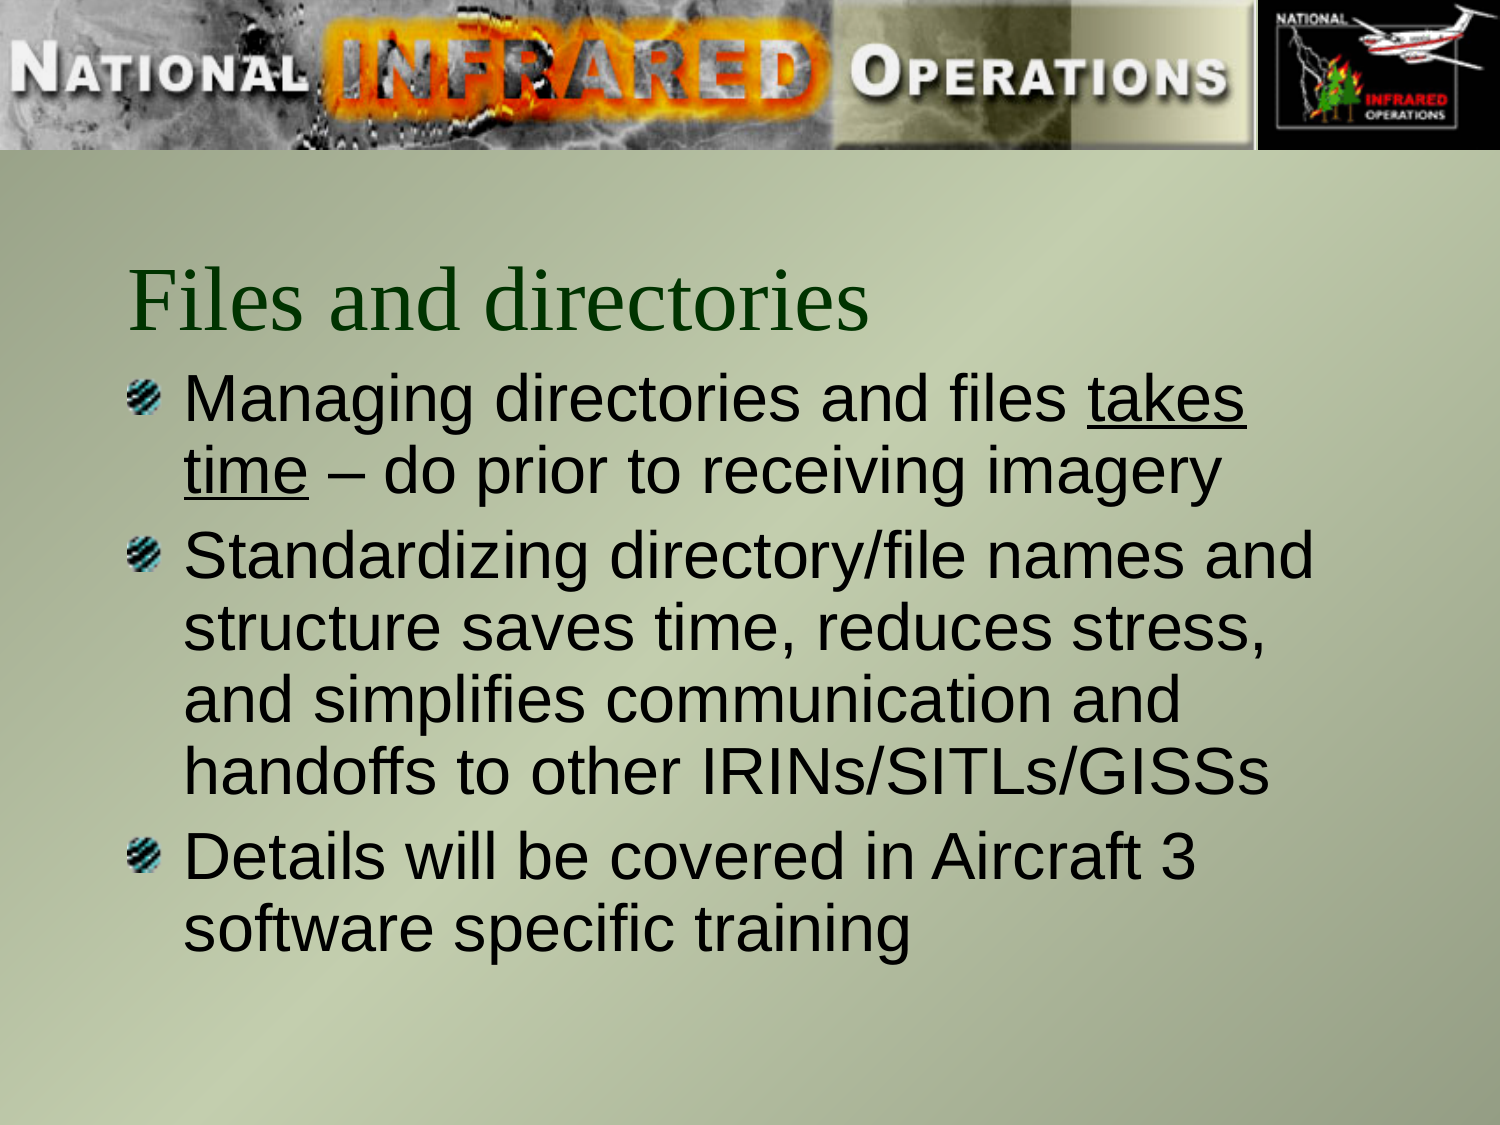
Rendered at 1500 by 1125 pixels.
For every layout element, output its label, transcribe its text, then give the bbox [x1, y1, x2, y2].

title Files and directories [112, 168, 1388, 356]
list Managing directories and files takes time – do prior to receiving imagery Standardizing directory/file names and structure saves time, reduces stress, and simplifies communication and handoffs to other IRINs/SITLs/GISSs Details will be covered in Aircraft 3 software specific training [112, 356, 1388, 1032]
picture [1258, 0, 1500, 150]
picture [0, 0, 1256, 150]
picture [127, 377, 165, 415]
picture [127, 835, 165, 873]
picture [127, 534, 165, 572]
